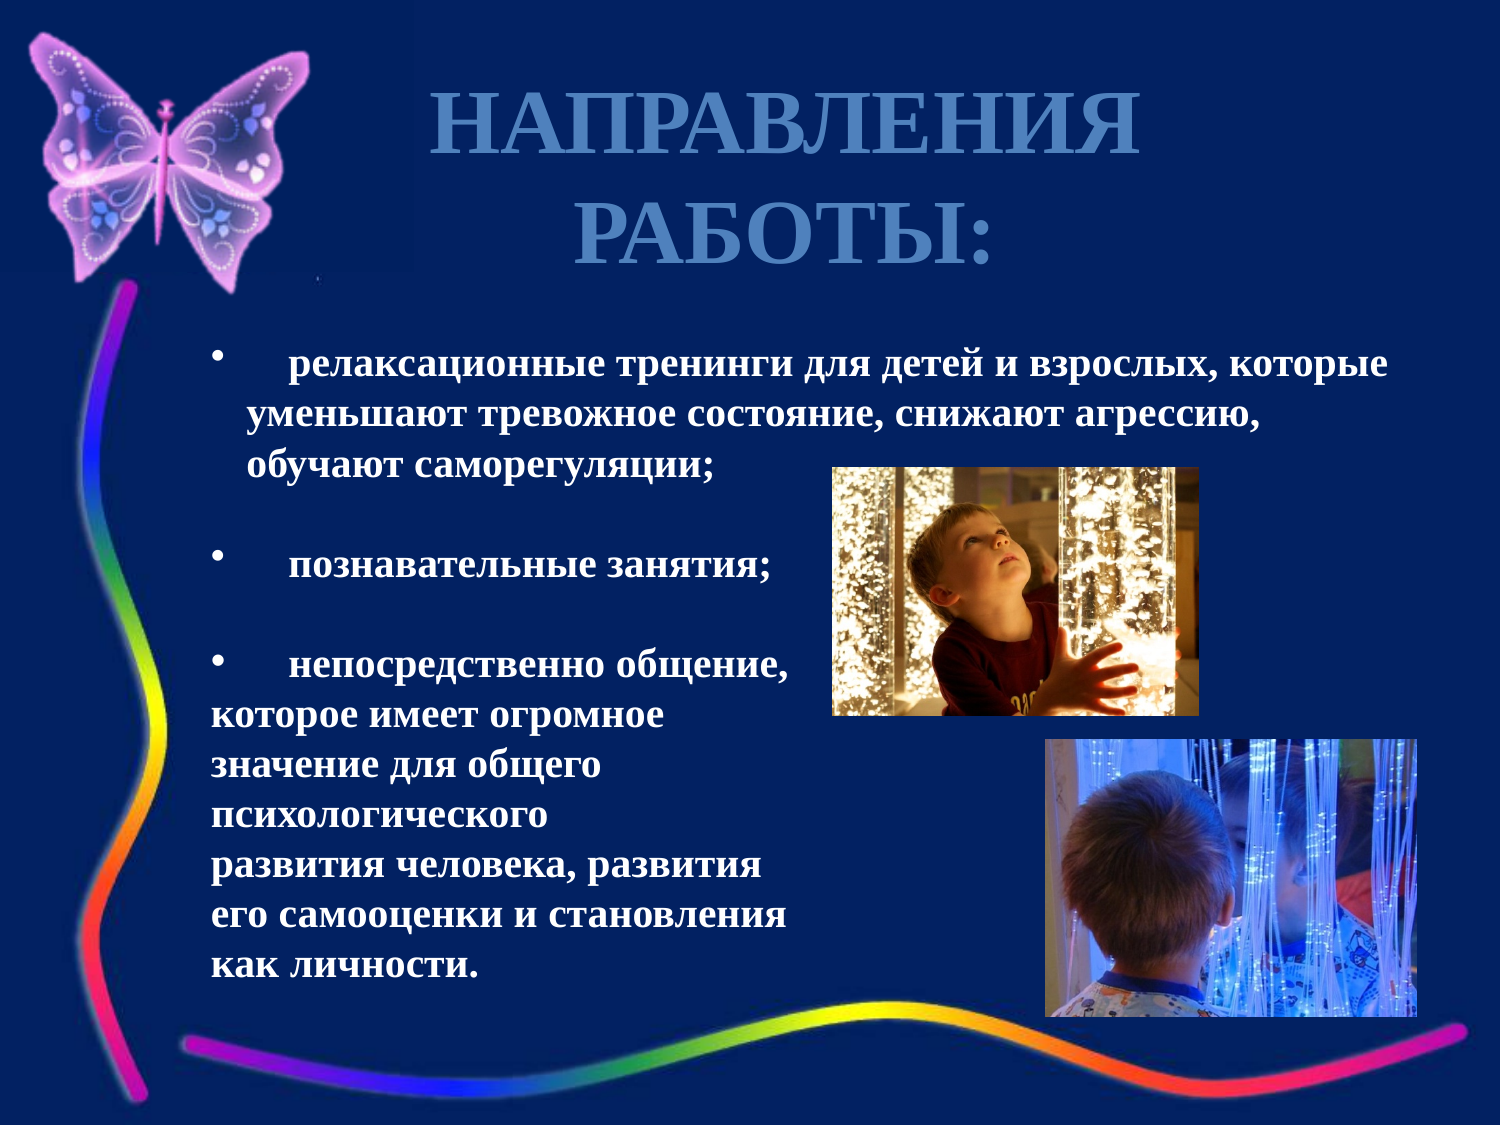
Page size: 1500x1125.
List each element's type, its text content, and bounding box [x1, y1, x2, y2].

text_box релаксационные тренинги для детей и взрослых, которые уменьшают тревожное состояние, снижают агрессию, обучают саморегуляции; познавательные занятия; непосредственно общение, которое имеет огромное значение для общего психологического развития человека, развития его самооценки и становления как личности. [196, 327, 1432, 993]
picture [0, 0, 1500, 1125]
text_box направления работы: [418, 54, 1318, 290]
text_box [0, 0, 414, 311]
